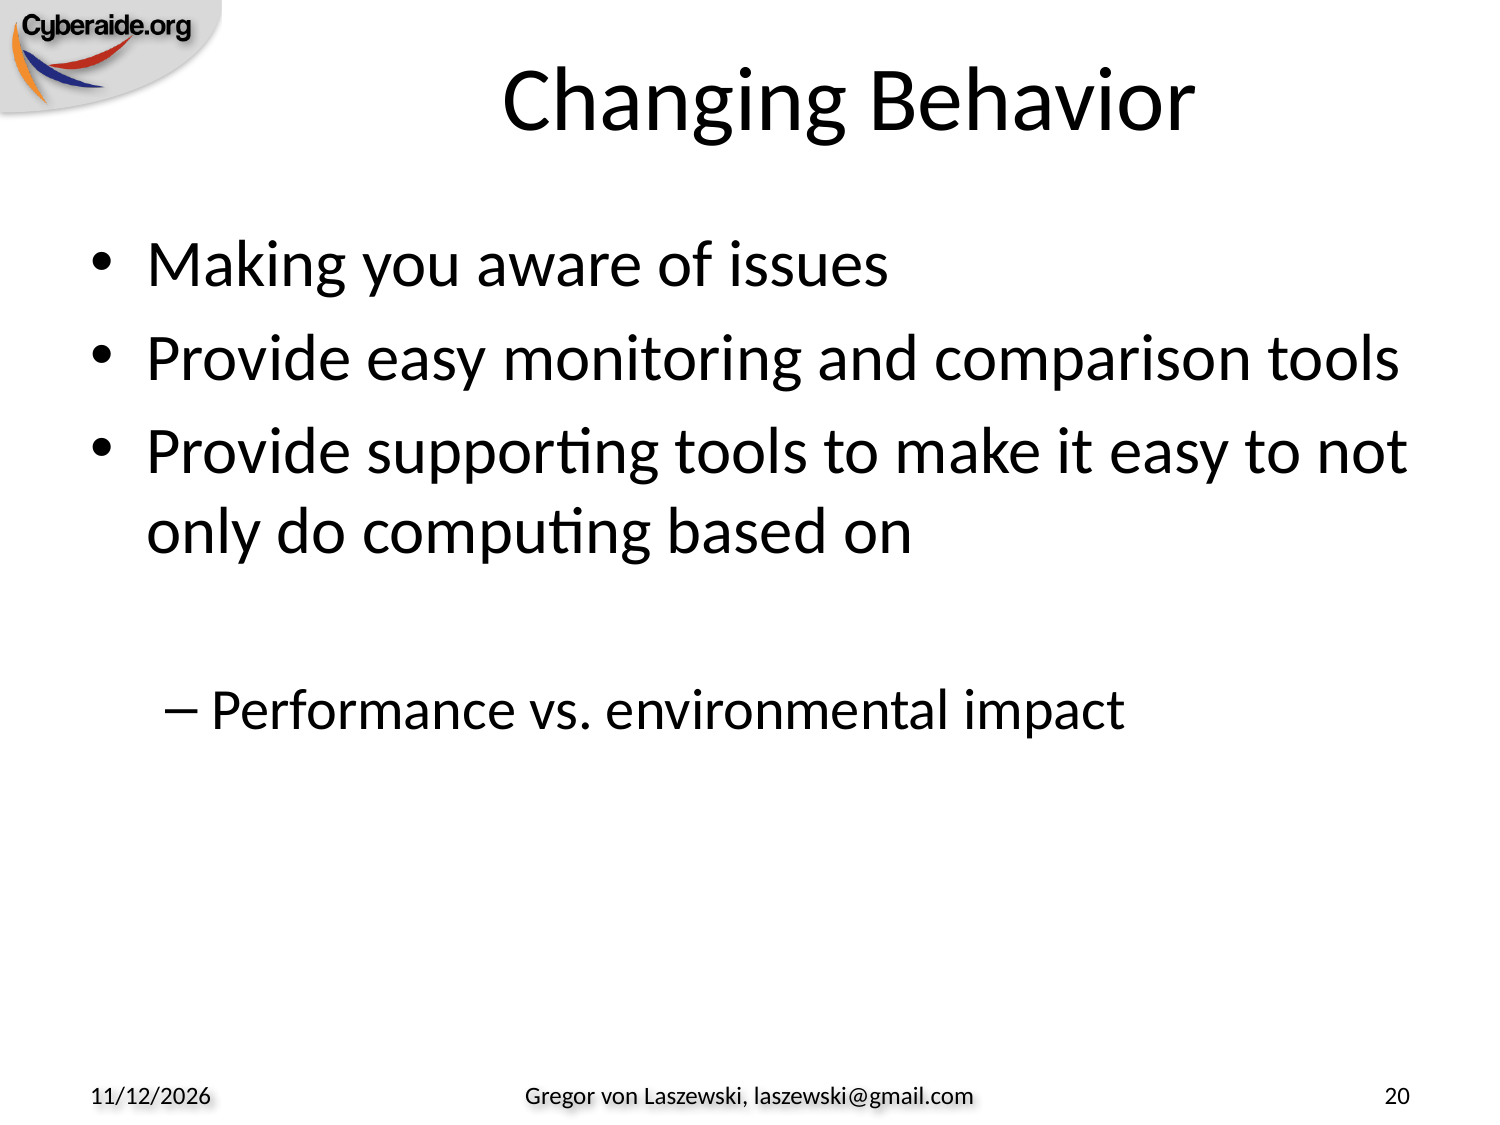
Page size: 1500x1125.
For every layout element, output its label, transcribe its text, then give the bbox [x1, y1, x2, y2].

slide_number 20 [1082, 1065, 1425, 1125]
picture [12, 0, 200, 150]
title Changing Behavior [221, 0, 1500, 188]
list Making you aware of issues Provide easy monitoring and comparison tools Provide supporting tools to make it easy to not only do computing based on Performance vs. environmental impact [75, 212, 1425, 1065]
footer Gregor von Laszewski, laszewski@gmail.com [425, 1065, 1075, 1125]
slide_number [75, 1065, 425, 1125]
